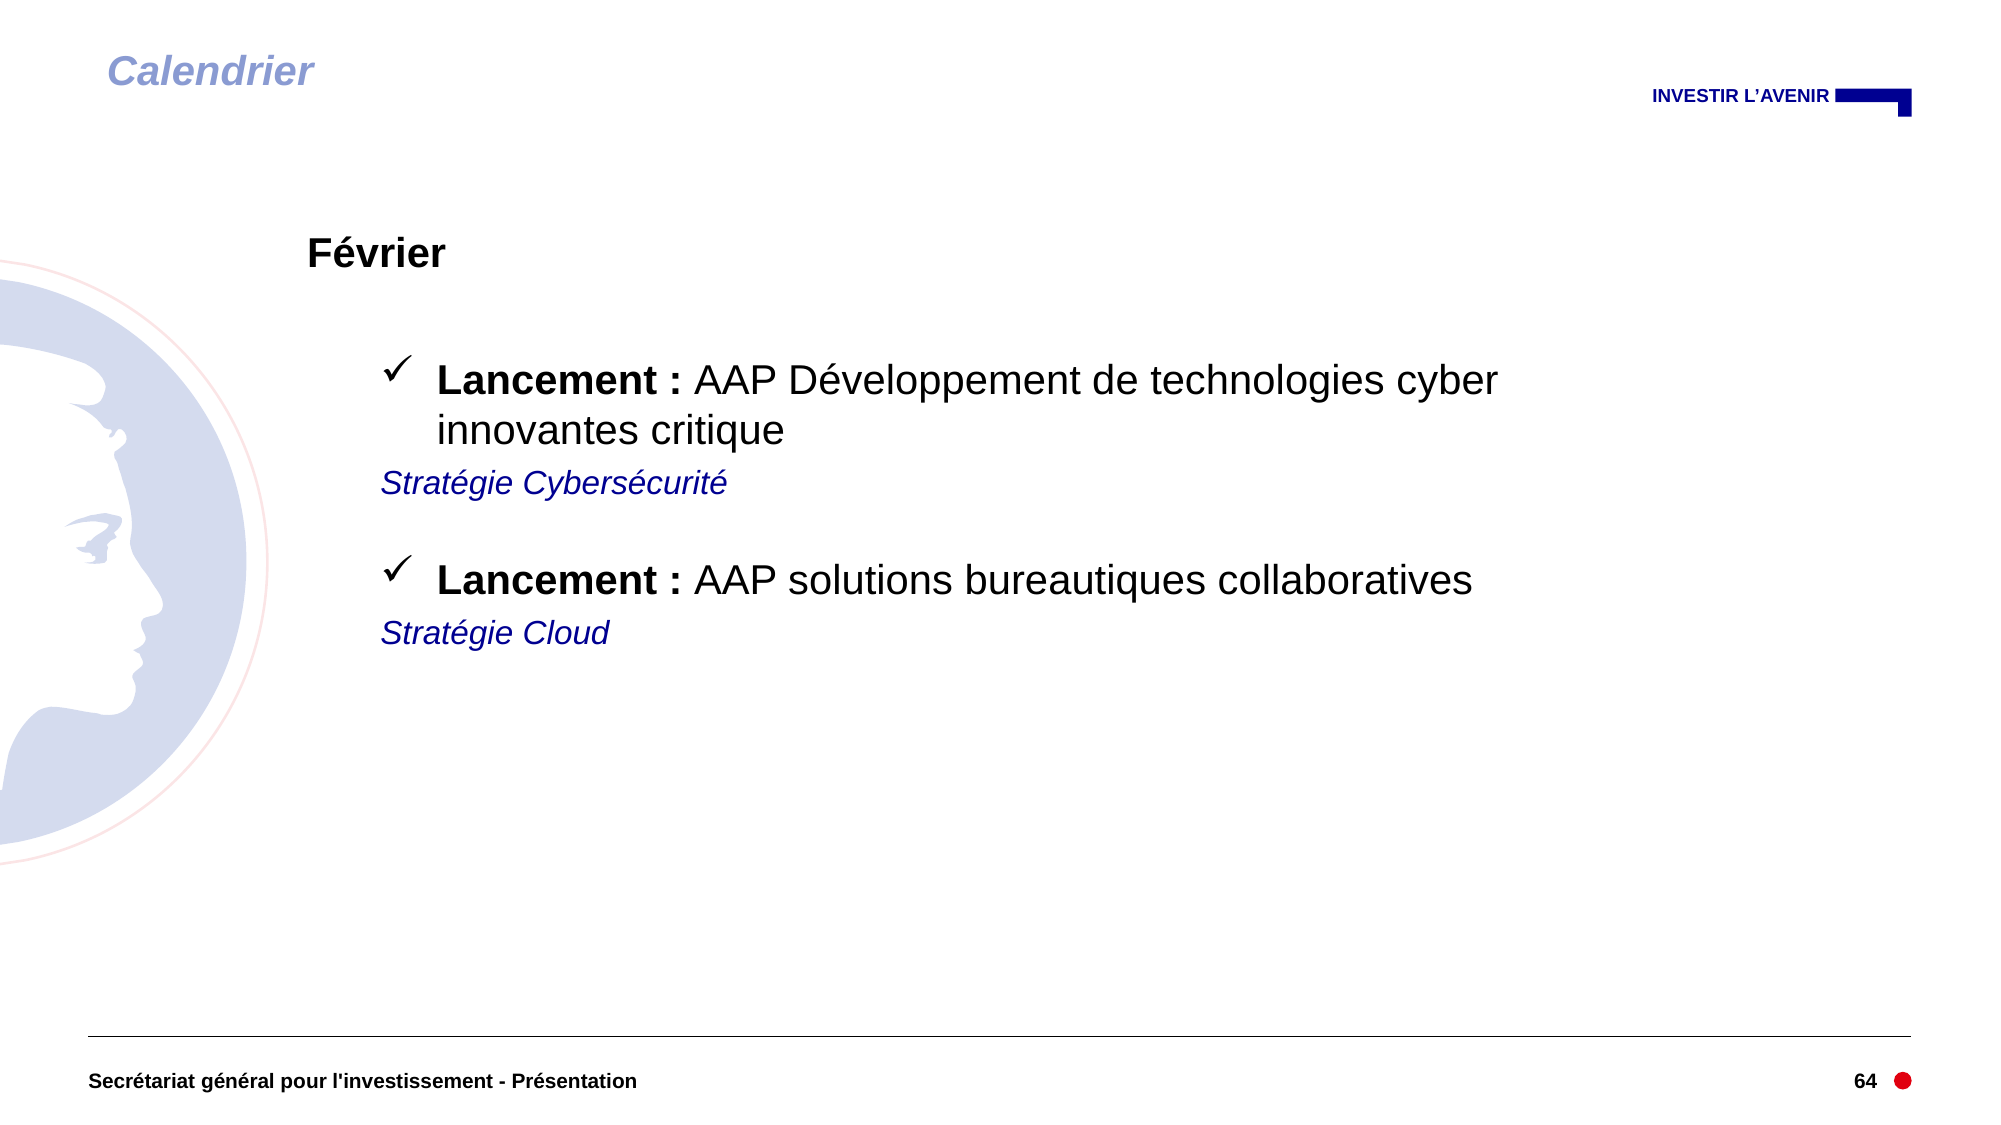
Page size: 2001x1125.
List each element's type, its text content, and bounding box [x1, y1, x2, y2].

text_box Février [307, 223, 1632, 278]
slide_number 64 [1770, 1068, 1878, 1094]
text_box Lancement : AAP Développement de technologies cyber innovantes critique Stratégie Cybersécurité Lancement : AAP solutions bureautiques collaboratives Stratégie Cloud [380, 240, 1706, 815]
text_box Calendrier [106, 4, 654, 133]
text_box [273, 102, 1090, 977]
footer Secrétariat général pour l'investissement - Présentation [88, 1068, 1152, 1094]
